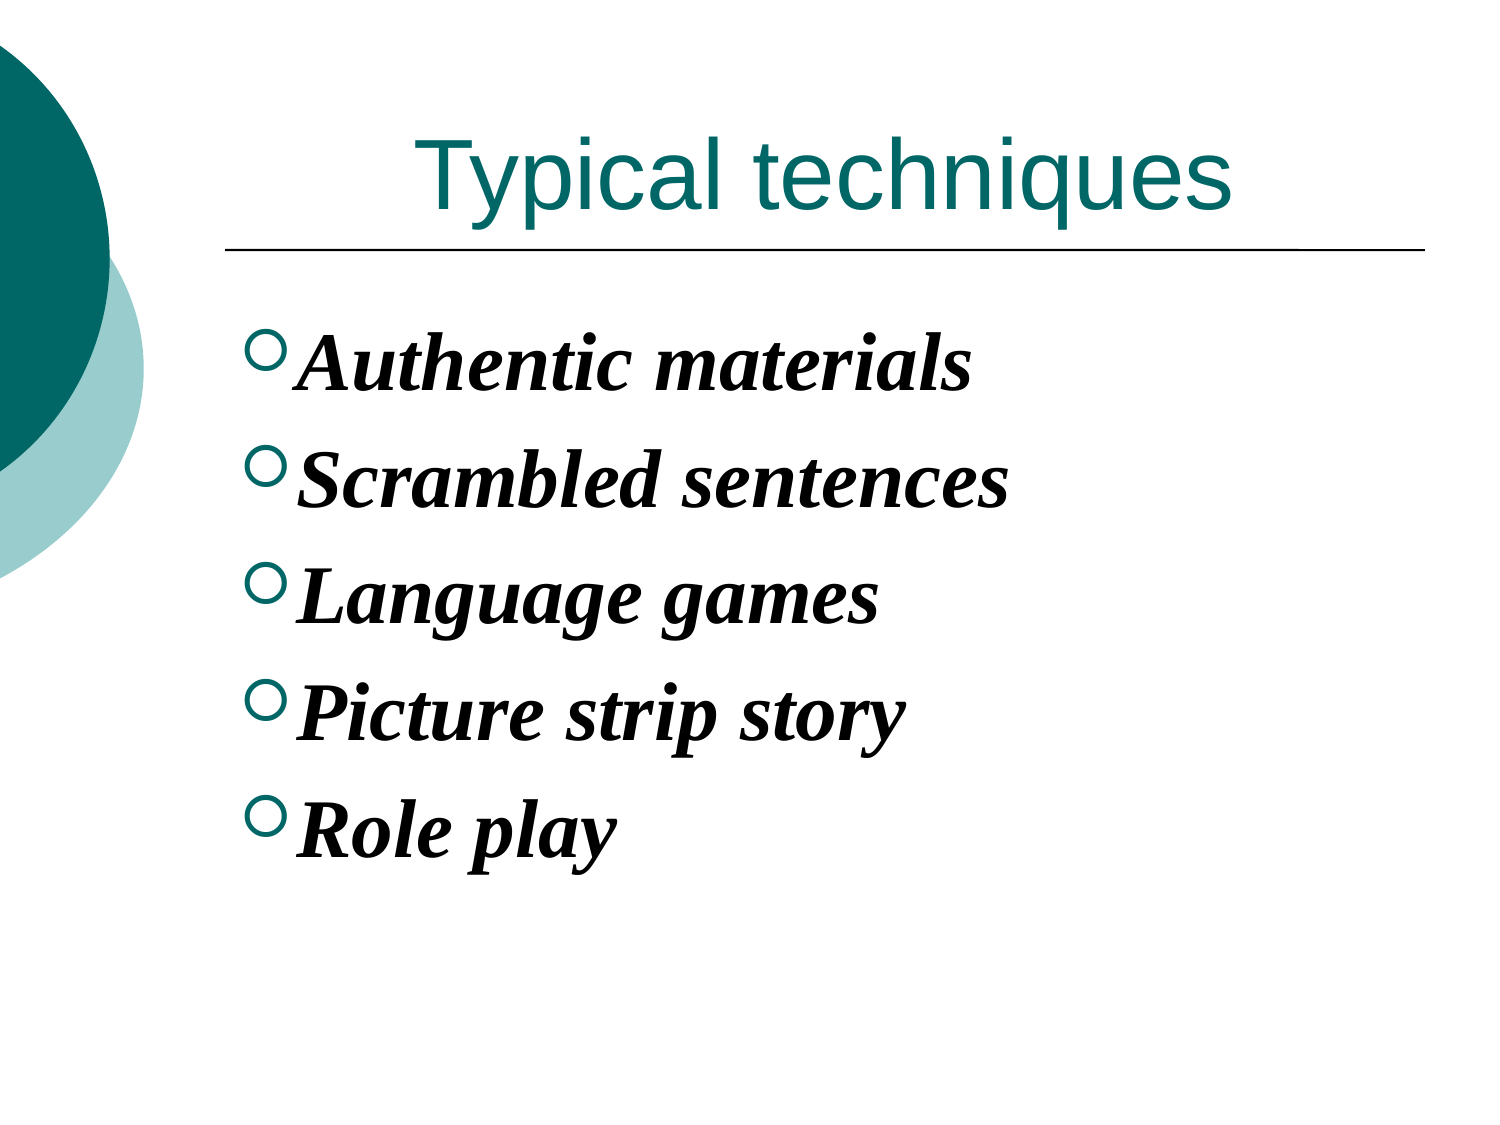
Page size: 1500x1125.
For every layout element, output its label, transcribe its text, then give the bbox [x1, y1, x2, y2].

list Authentic materials Scrambled sentences Language games Picture strip story Role play [224, 299, 1425, 975]
title Typical techniques [224, 49, 1425, 238]
